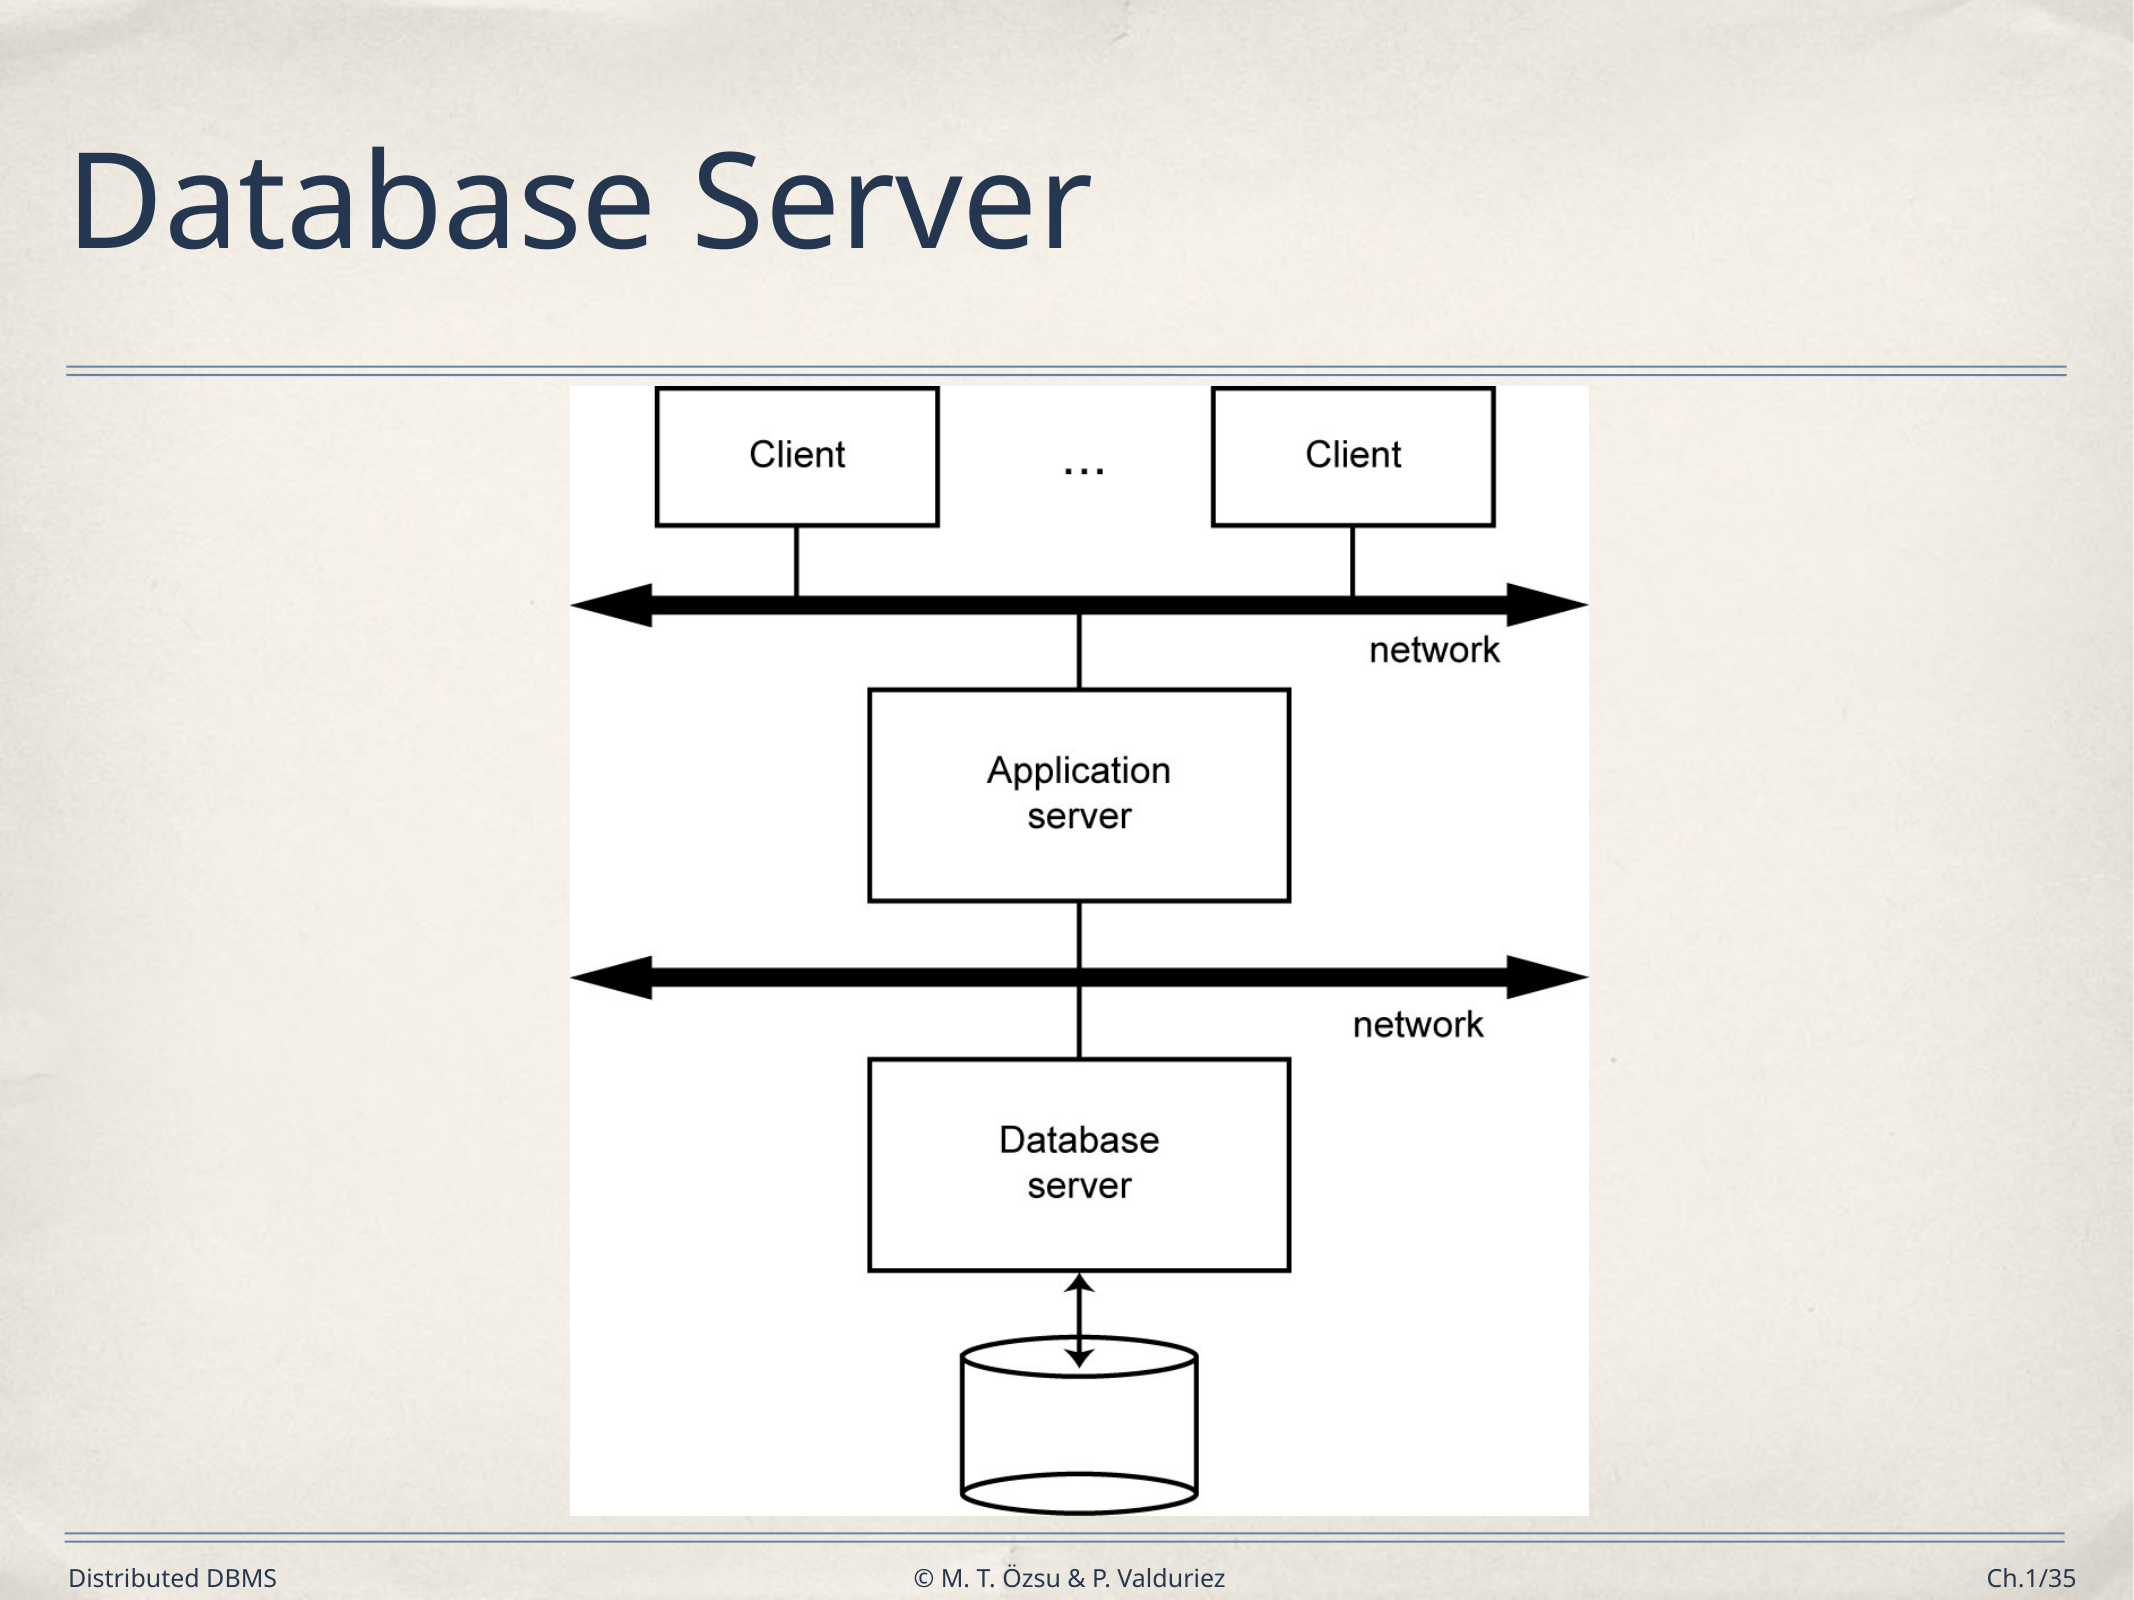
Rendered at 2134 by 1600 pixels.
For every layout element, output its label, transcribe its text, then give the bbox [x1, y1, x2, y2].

picture [0, 0, 2134, 1600]
title Database Server [58, 72, 2075, 338]
